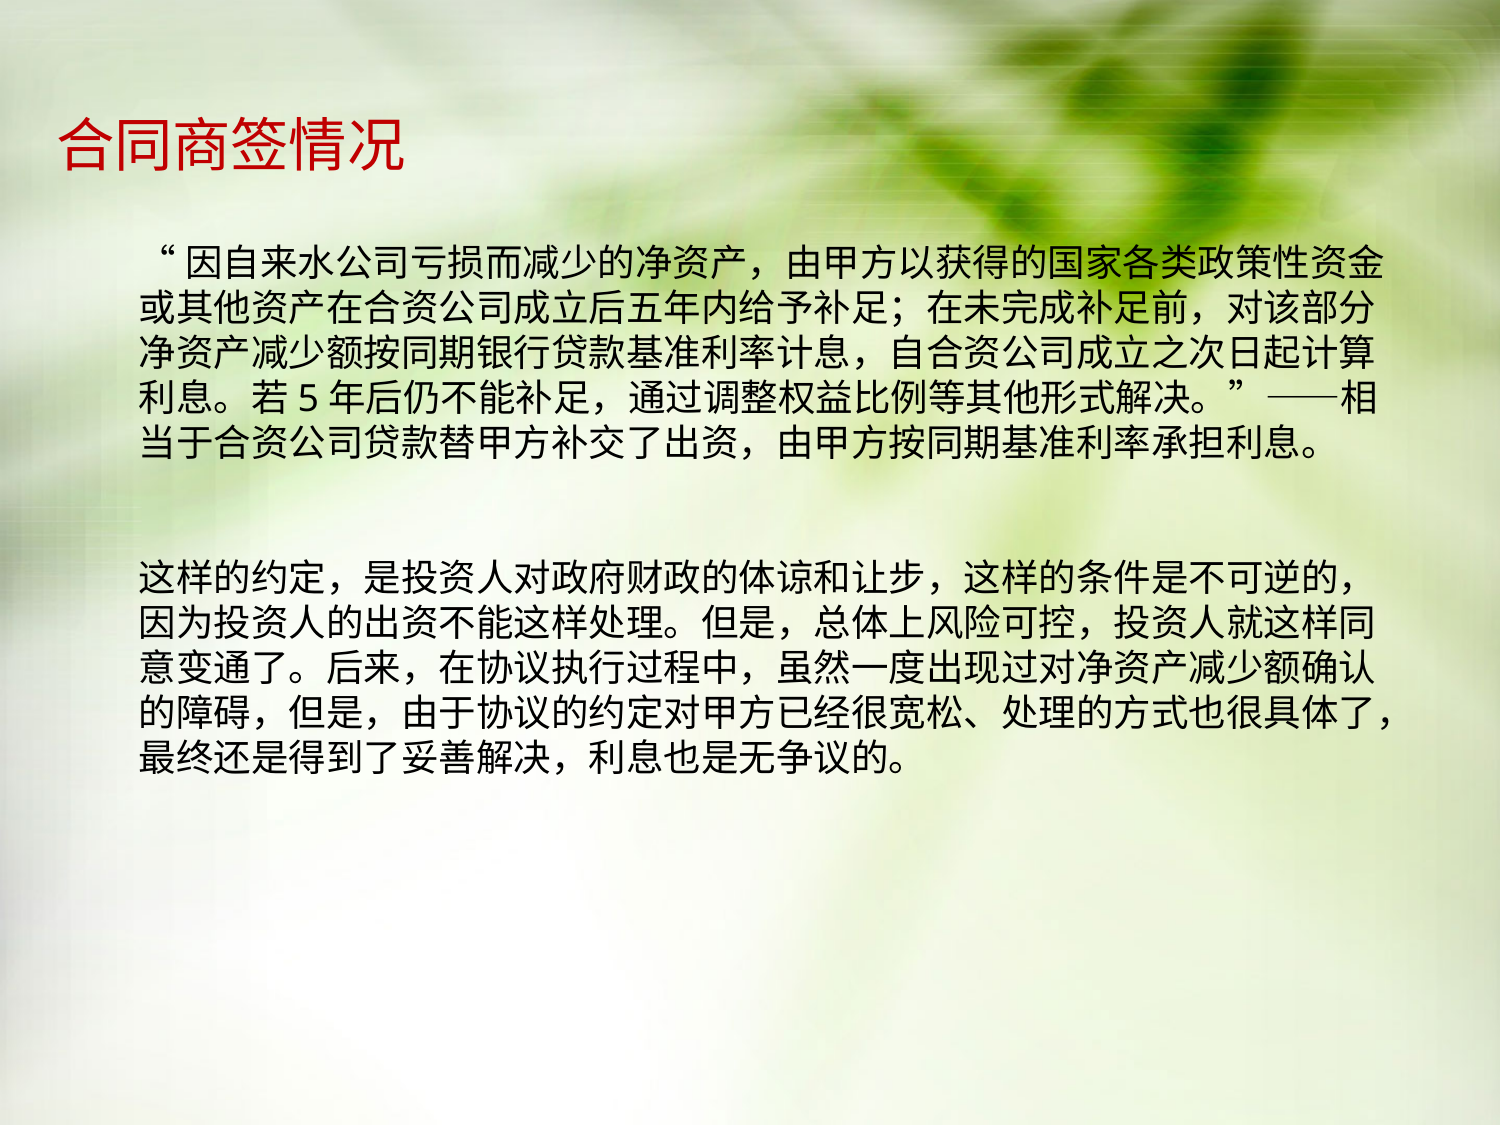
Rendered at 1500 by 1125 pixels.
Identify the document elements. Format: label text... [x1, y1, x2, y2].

text_box 合同商签情况 [41, 100, 502, 186]
text_box “因自来水公司亏损而减少的净资产，由甲方以获得的国家各类政策性资金或其他资产在合资公司成立后五年内给予补足；在未完成补足前，对该部分净资产减少额按同期银行贷款基准利率计息，自合资公司成立之次日起计算利息。若5年后仍不能补足，通过调整权益比例等其他形式解决。”——相当于合资公司贷款替甲方补交了出资，由甲方按同期基准利率承担利息。 这样的约定，是投资人对政府财政的体谅和让步，这样的条件是不可逆的，因为投资人的出资不能这样处理。但是，总体上风险可控，投资人就这样同意变通了。后来，在协议执行过程中，虽然一度出现过对净资产减少额确认的障碍，但是，由于协议的约定对甲方已经很宽松、处理的方式也很具体了，最终还是得到了妥善解决，利息也是无争议的。 [123, 231, 1405, 787]
picture [0, 0, 1500, 1125]
text_box [60, 208, 1443, 323]
